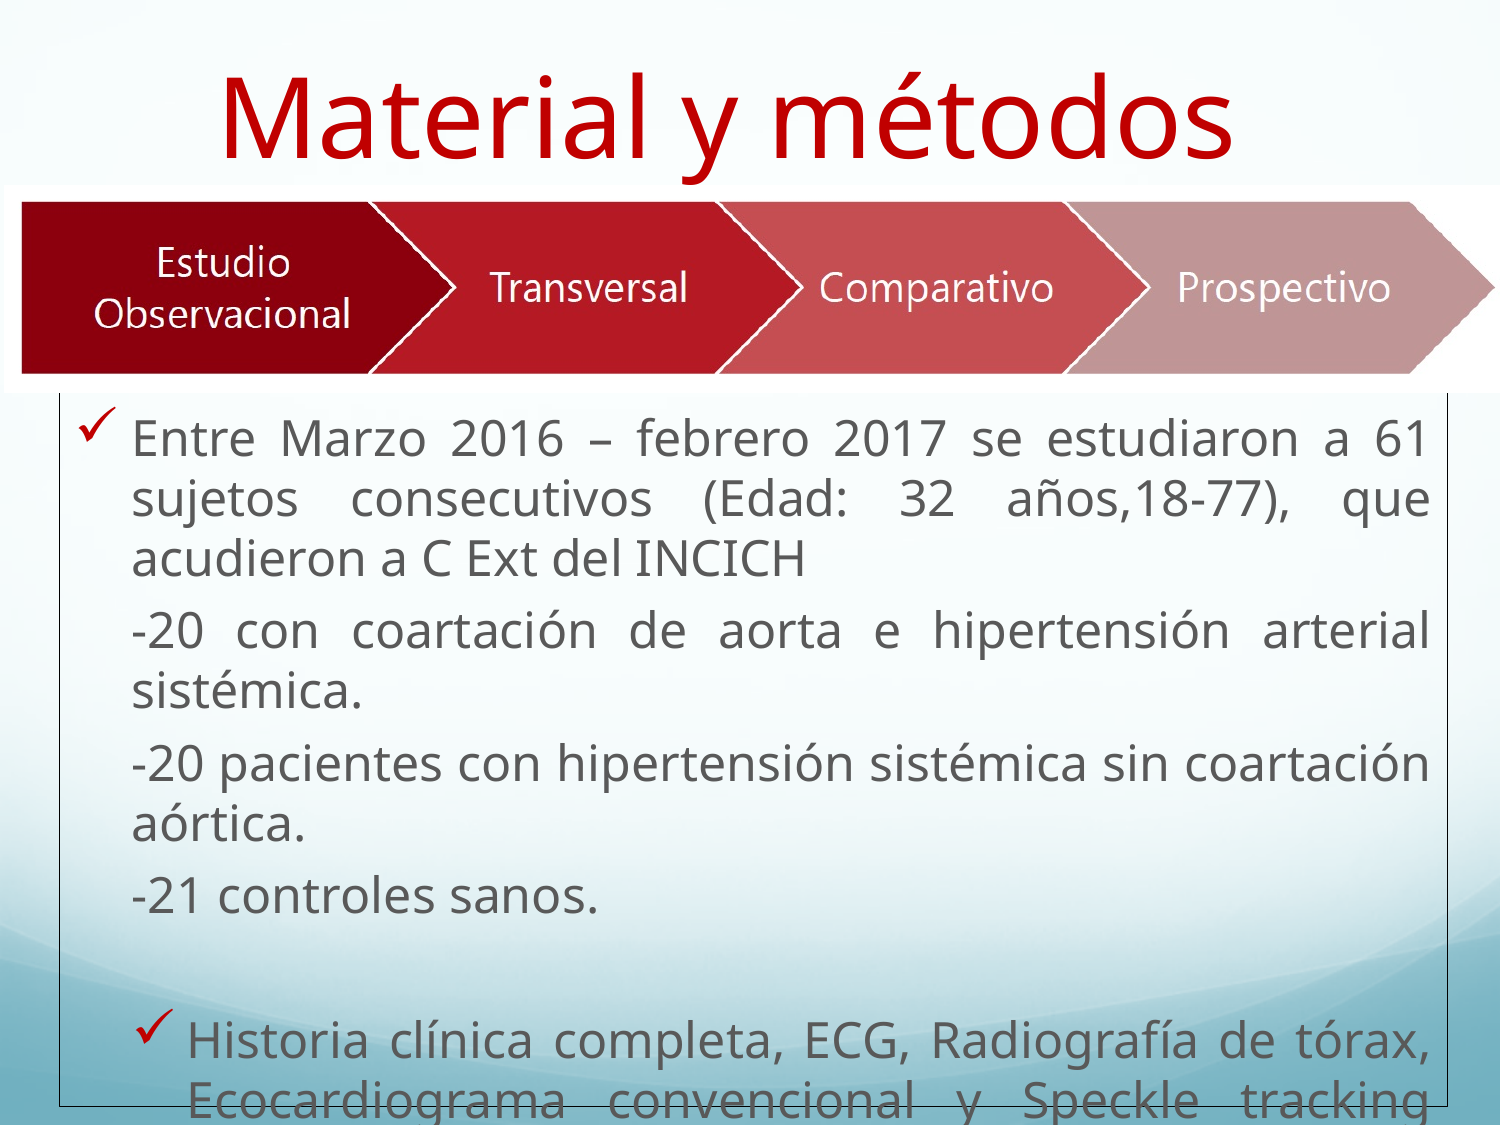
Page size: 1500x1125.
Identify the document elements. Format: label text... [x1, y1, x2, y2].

title Material y métodos [101, 1, 1352, 182]
picture [3, 185, 1500, 393]
list Entre Marzo 2016 – febrero 2017 se estudiaron a 61 sujetos consecutivos (Edad: 32 años,18-77), que acudieron a C Ext del INCICH -20 con coartación de aorta e hipertensión arterial sistémica. -20 pacientes con hipertensión sistémica sin coartación aórtica. -21 controles sanos. Historia clínica completa, ECG, Radiografía de tórax, Ecocardiograma convencional y Speckle tracking para estudio de mecánica ventricular [59, 406, 1448, 1106]
